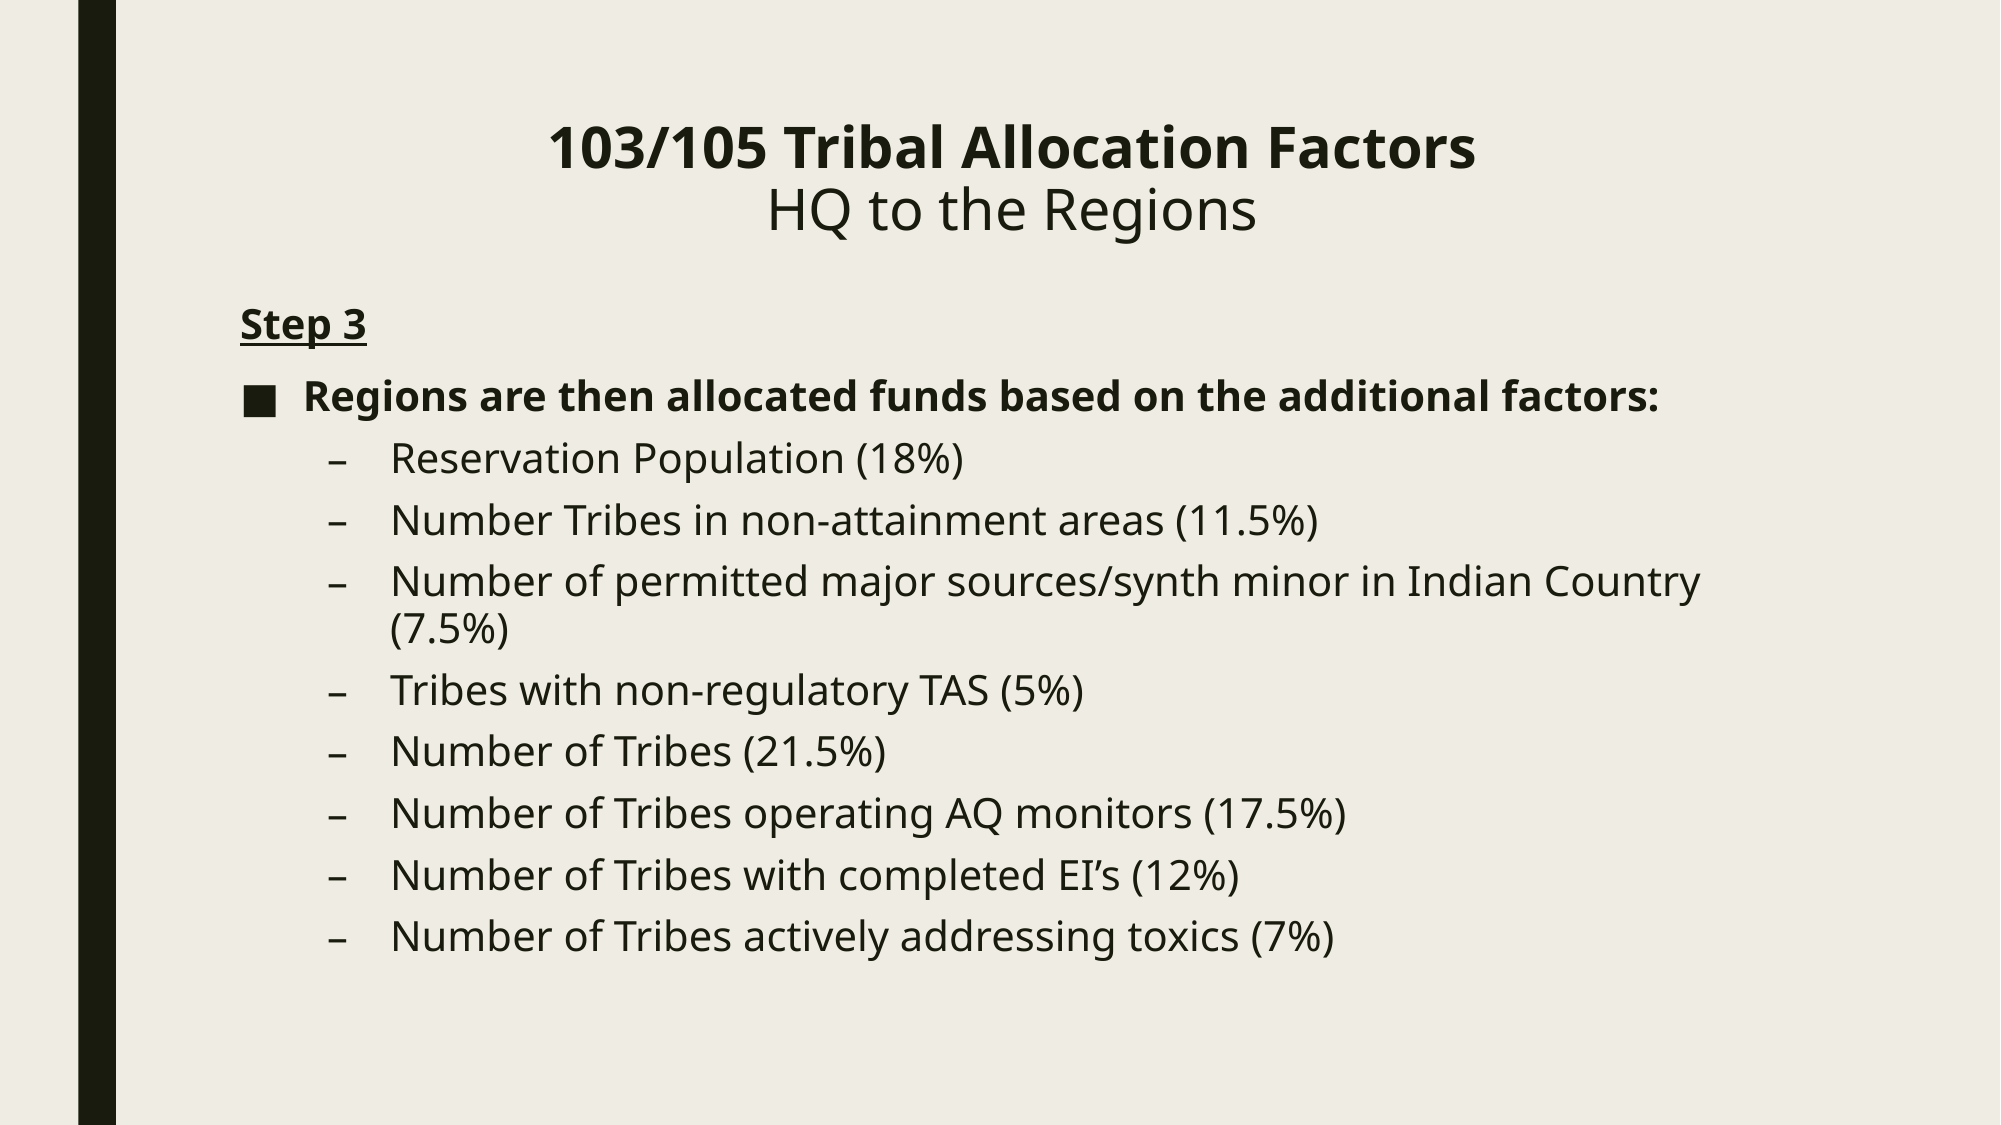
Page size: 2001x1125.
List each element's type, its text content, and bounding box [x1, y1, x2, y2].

title 103/105 Tribal Allocation Factors HQ to the Regions [225, 112, 1800, 294]
list Step 3 Regions are then allocated funds based on the additional factors: Reservation Population (18%) Number Tribes in non-attainment areas (11.5%) Number of permitted major sources/synth minor in Indian Country (7.5%) Tribes with non-regulatory TAS (5%) Number of Tribes (21.5%) Number of Tribes operating AQ monitors (17.5%) Number of Tribes with completed EI’s (12%) Number of Tribes actively addressing toxics (7%) [225, 294, 1800, 946]
